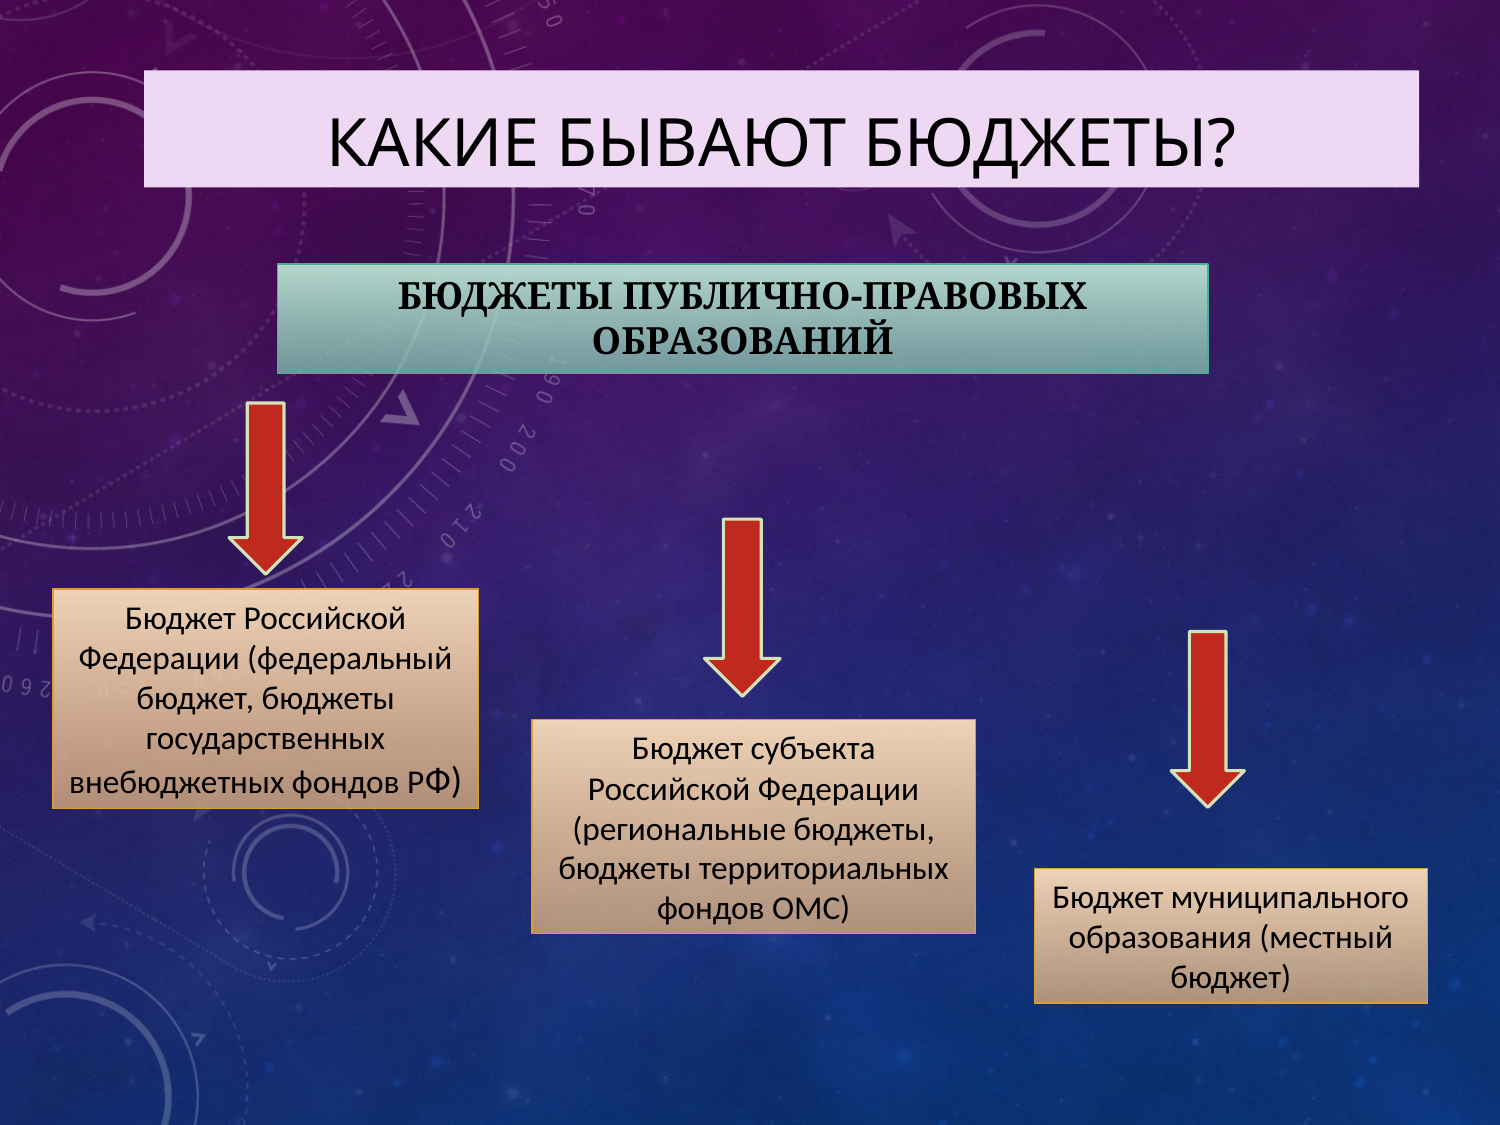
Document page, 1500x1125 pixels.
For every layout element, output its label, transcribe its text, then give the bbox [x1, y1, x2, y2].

title Какие бывают бюджеты? [144, 70, 1420, 188]
text_box Бюджет Российской Федерации (федеральный бюджет, бюджеты государственных внебюджетных фондов РФ) [52, 588, 479, 809]
subtitle Бюджеты публично-правовых образований [277, 263, 1209, 374]
picture [0, 0, 1500, 1125]
text_box Бюджет муниципального образования (местный бюджет) [1034, 868, 1428, 1004]
text_box [703, 517, 782, 698]
text_box Бюджет субъекта Российской Федерации (региональные бюджеты, бюджеты территориальных фондов ОМС) [531, 719, 976, 934]
text_box [1169, 629, 1246, 809]
text_box [227, 401, 304, 576]
